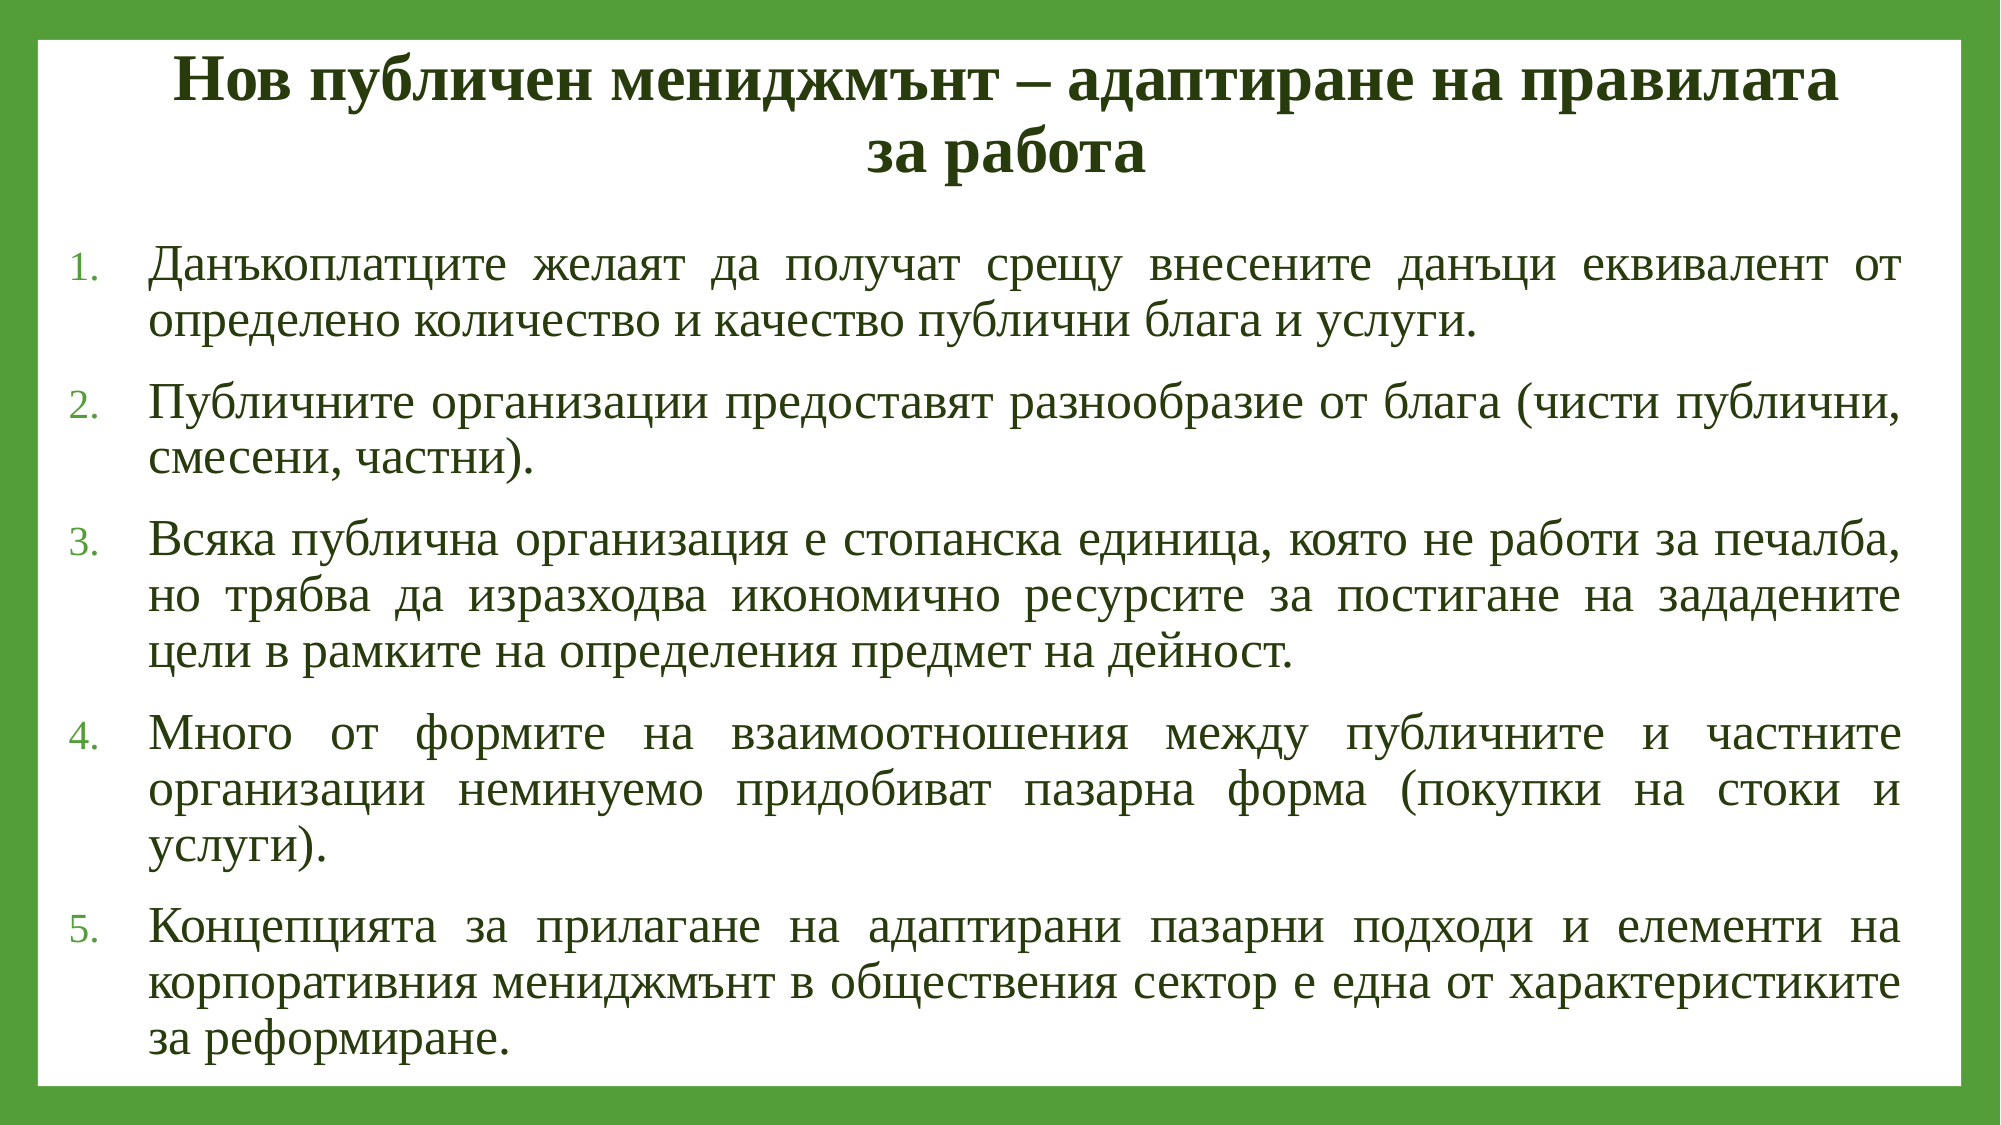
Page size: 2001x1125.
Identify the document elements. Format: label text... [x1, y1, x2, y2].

list Данъкоплатците желаят да получат срещу внесените данъци еквивалент от определено количество и качество публични блага и услуги. Публичните организации предоставят разнообразие от блага (чисти публични, смесени, частни). Всяка публична организация е стопанска единица, която не работи за печалба, но трябва да изразходва икономично ресурсите за постигане на зададените цели в рамките на определения предмет на дейност. Много от формите на взаимоотношения между публичните и частните организации неминуемо придобиват пазарна форма (покупки на стоки и услуги). Концепцията за прилагане на адаптирани пазарни подходи и елементи на корпоративния мениджмънт в обществения сектор е една от характеристиките за реформиране. [53, 228, 1919, 1082]
title Нов публичен мениджмънт – адаптиране на правилата за работа [123, 41, 1892, 189]
